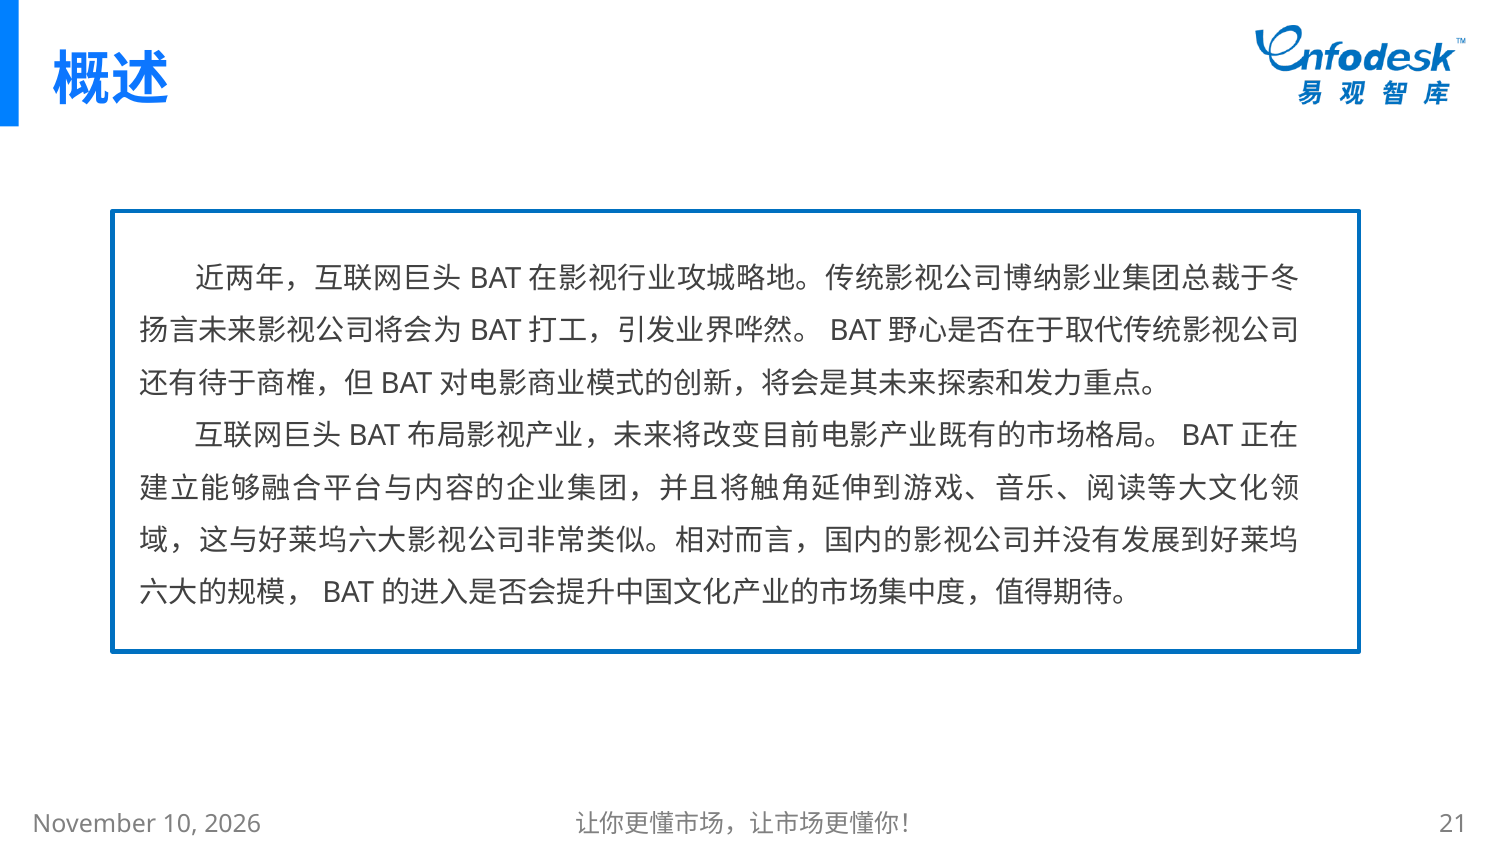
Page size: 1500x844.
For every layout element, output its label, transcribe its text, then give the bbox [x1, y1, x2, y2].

footer 让你更懂市场，让市场更懂你！ [512, 799, 988, 844]
text_box 近两年，互联网巨头BAT在影视行业攻城略地。传统影视公司博纳影业集团总裁于冬扬言未来影视公司将会为BAT打工，引发业界哗然。BAT野心是否在于取代传统影视公司还有待于商榷，但BAT对电影商业模式的创新，将会是其未来探索和发力重点。 互联网巨头BAT布局影视产业，未来将改变目前电影产业既有的市场格局。BAT正在建立能够融合平台与内容的企业集团，并且将触角延伸到游戏、音乐、阅读等大文化领域，这与好莱坞六大影视公司非常类似。相对而言，国内的影视公司并没有发展到好莱坞六大的规模，BAT的进入是否会提升中国文化产业的市场集中度，值得期待。 [125, 234, 1315, 617]
title 概述 [44, 10, 1264, 120]
slide_number 21 [1132, 799, 1483, 844]
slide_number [17, 799, 368, 844]
picture [1242, 8, 1482, 129]
text_box [112, 210, 1360, 652]
